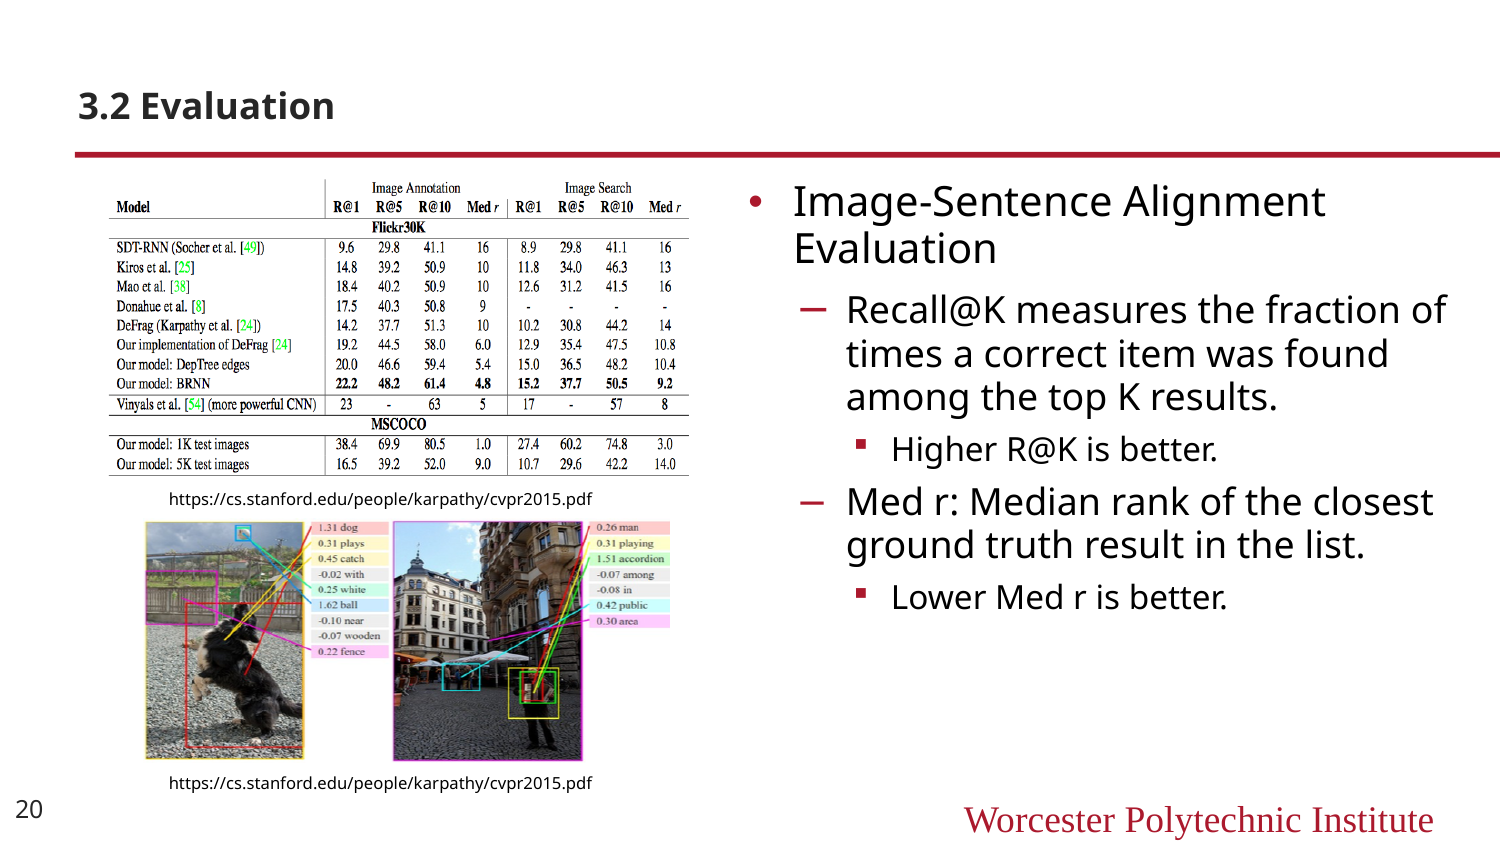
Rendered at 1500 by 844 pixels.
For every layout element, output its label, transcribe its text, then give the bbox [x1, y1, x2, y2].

picture [104, 172, 704, 479]
slide_number 20 [0, 785, 75, 835]
list Image-Sentence Alignment Evaluation ​Recall@K measures the fraction of times a correct item was found among the top K results. Higher R@K is better. Med r: Median rank of the closest ground truth result in the list. Lower Med r is better. [737, 172, 1500, 819]
text_box https://cs.stanford.edu/people/karpathy/cvpr2015.pdf [154, 489, 654, 515]
title 3.2 Evaluation [63, 36, 1414, 135]
text_box https://cs.stanford.edu/people/karpathy/cvpr2015.pdf [154, 778, 654, 801]
picture [142, 515, 677, 767]
